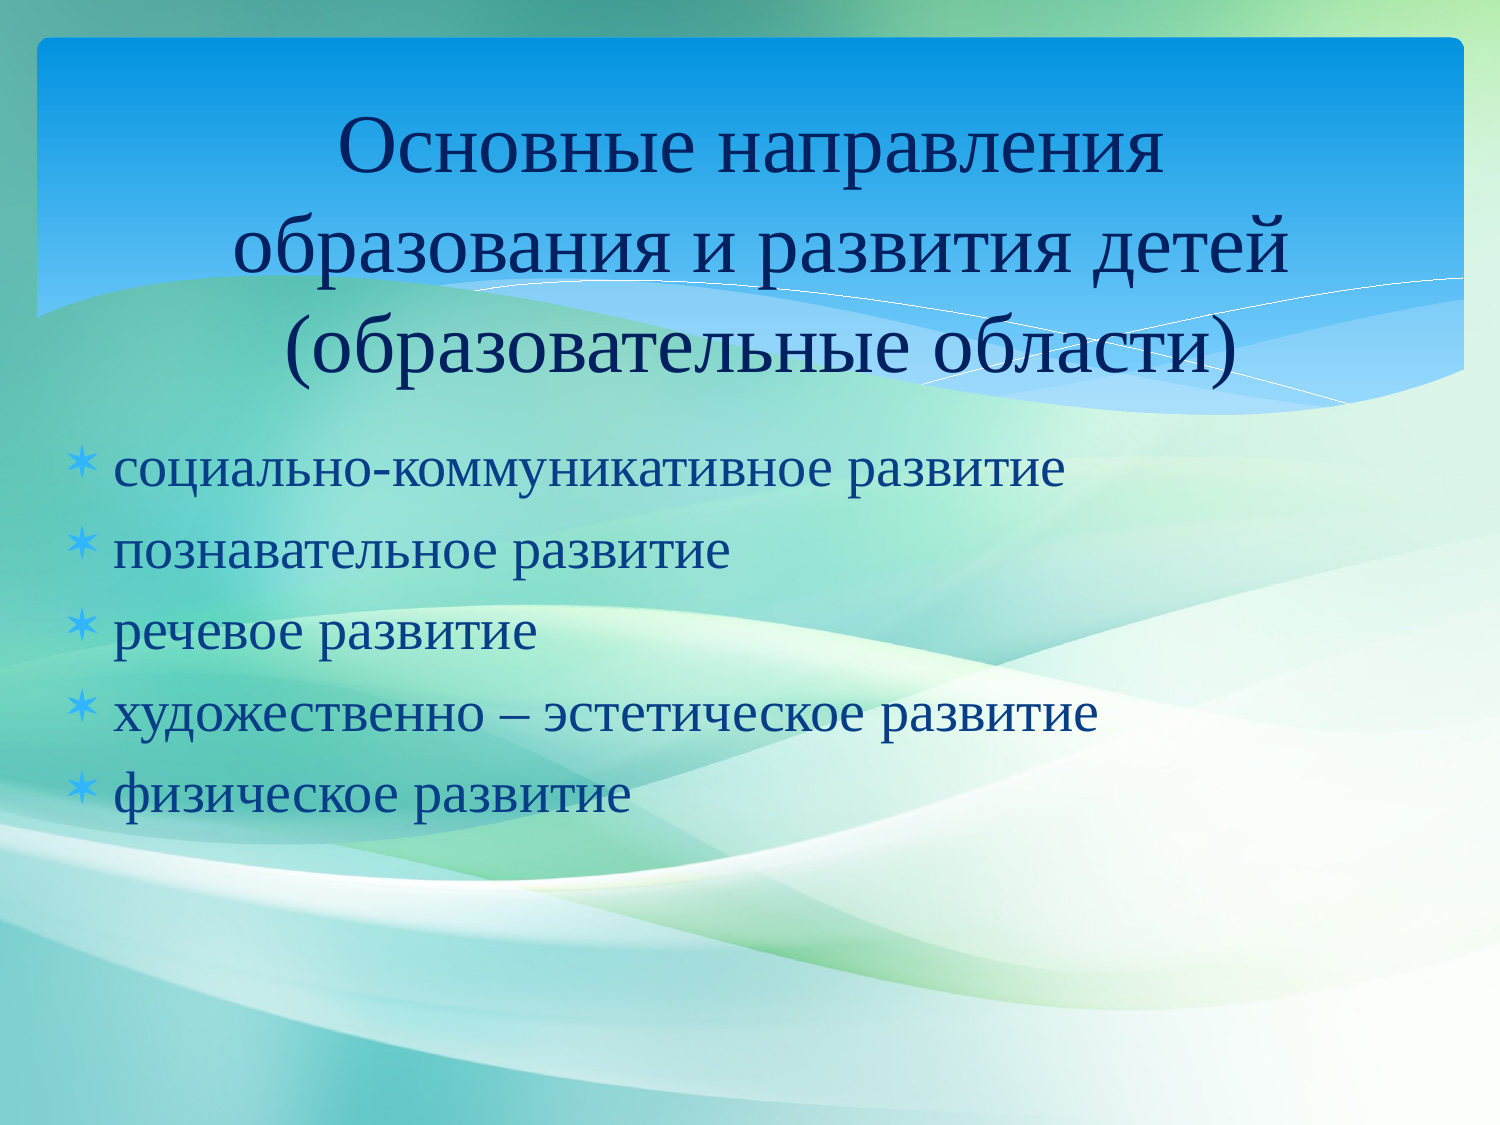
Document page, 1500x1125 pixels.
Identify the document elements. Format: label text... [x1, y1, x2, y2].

title Основные направления образования и развития детей (образовательные области) [76, 42, 1447, 386]
list социально-коммуникативное развитие познавательное развитие речевое развитие художественно – эстетическое развитие физическое развитие [53, 420, 1459, 1005]
picture [0, 0, 1500, 1125]
